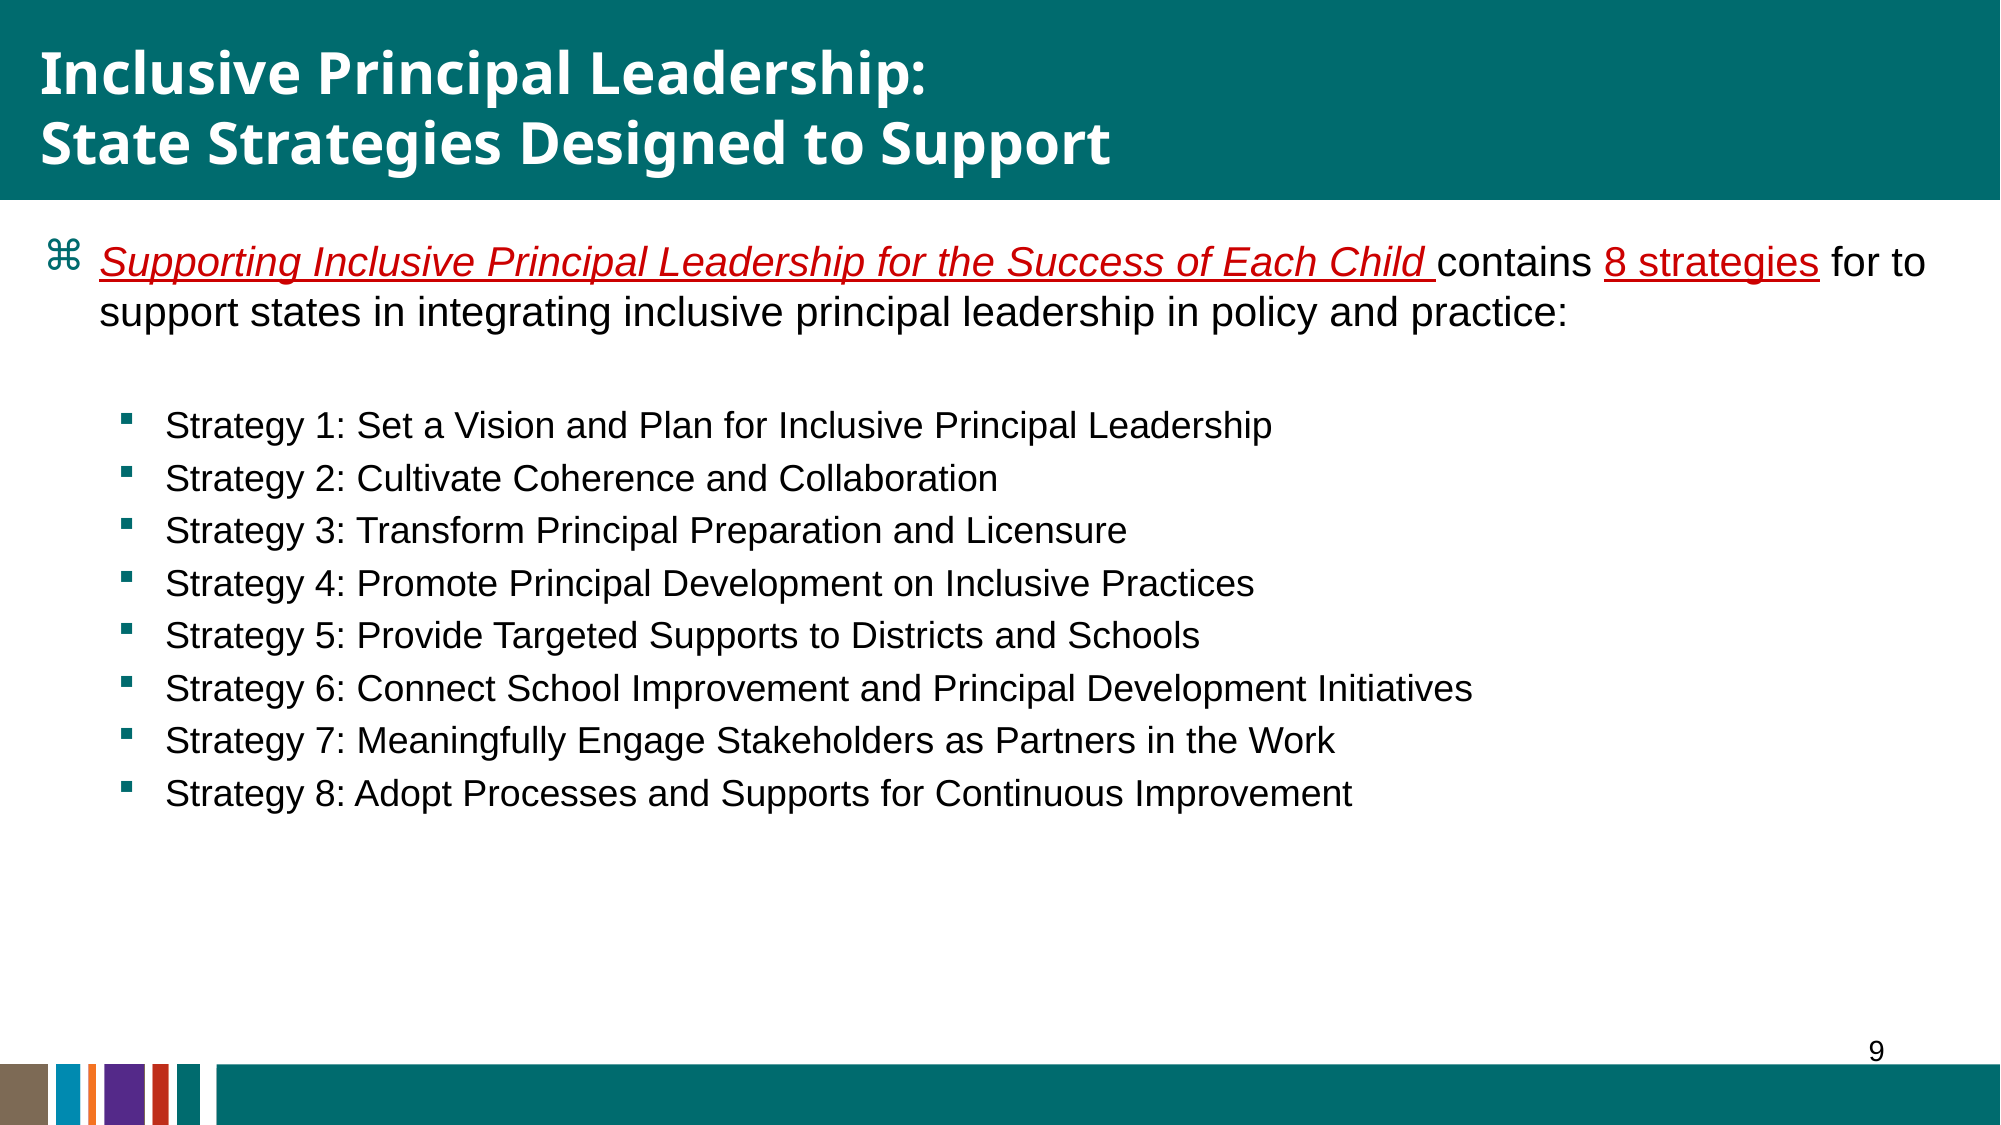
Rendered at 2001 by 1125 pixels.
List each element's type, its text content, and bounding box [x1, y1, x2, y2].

text_box Supporting Inclusive Principal Leadership for the Success of Each Child contains 8 strategies for to support states in integrating inclusive principal leadership in policy and practice: Strategy 1: Set a Vision and Plan for Inclusive Principal Leadership Strategy 2: Cultivate Coherence and Collaboration Strategy 3: Transform Principal Preparation and Licensure Strategy 4: Promote Principal Development on Inclusive Practices Strategy 5: Provide Targeted Supports to Districts and Schools Strategy 6: Connect School Improvement and Principal Development Initiatives Strategy 7: Meaningfully Engage Stakeholders as Partners in the Work Strategy 8: Adopt Processes and Supports for Continuous Improvement [9, 194, 2000, 1069]
slide_number 9 [1433, 1024, 1901, 1103]
picture [81, 1069, 200, 1125]
picture [0, 1064, 55, 1125]
title Inclusive Principal Leadership: State Strategies Designed to Support [25, 12, 1826, 194]
